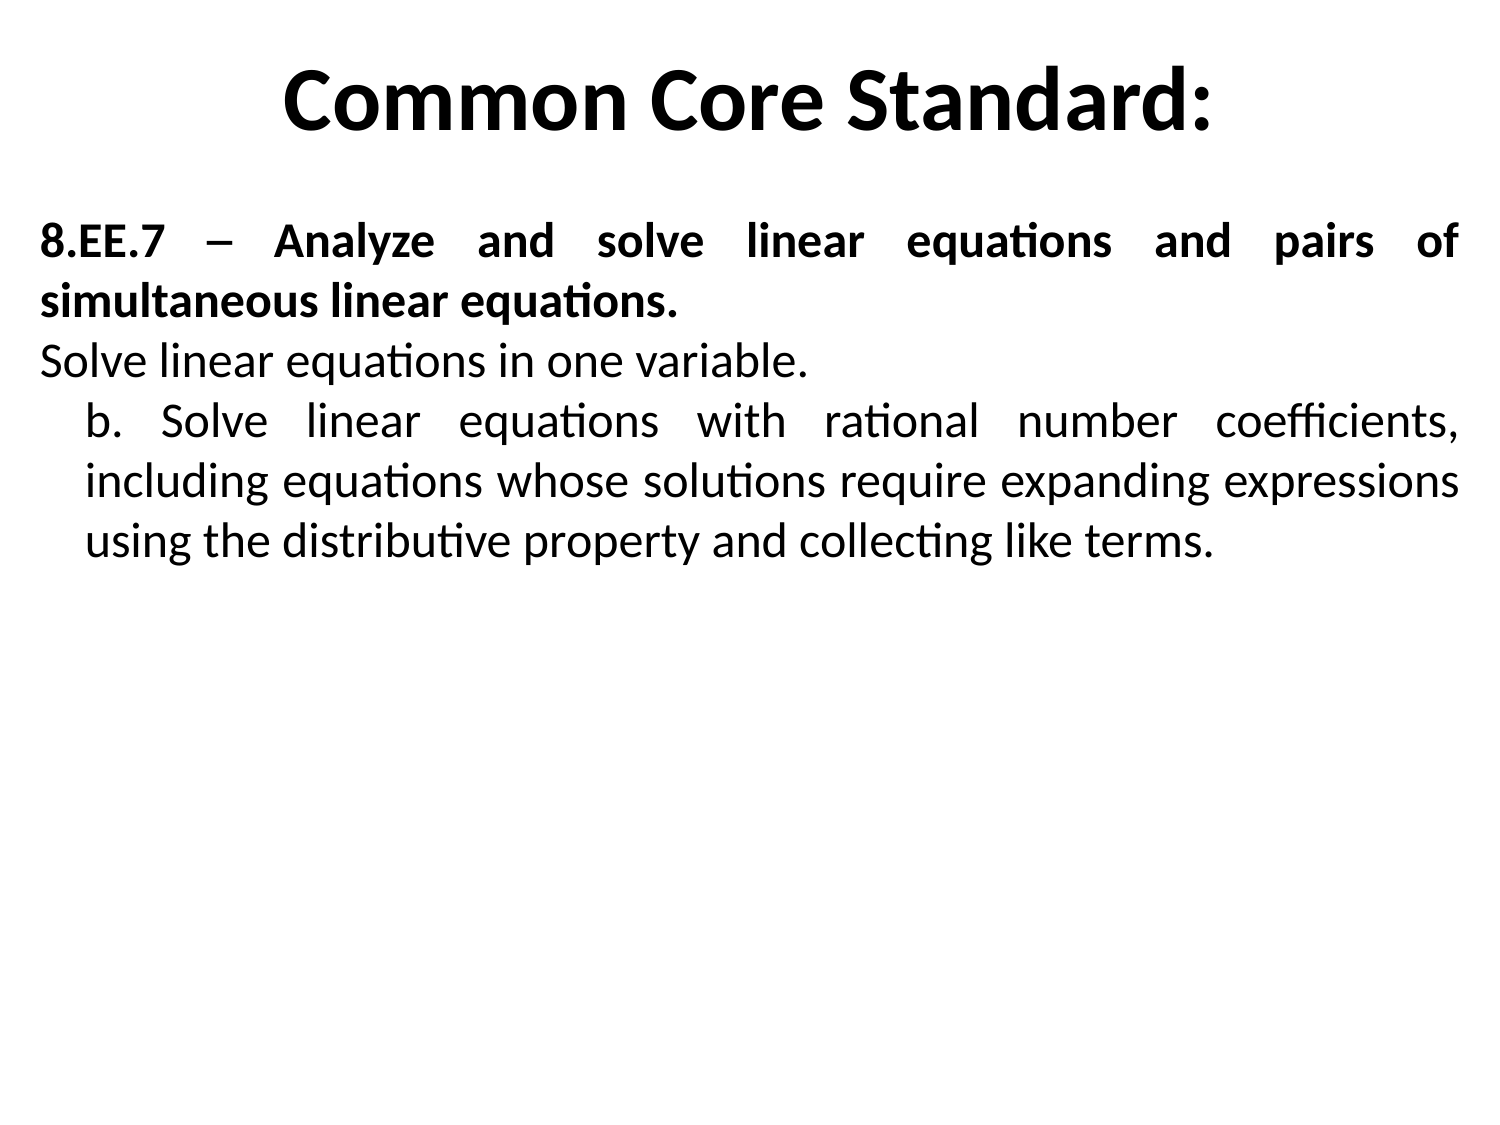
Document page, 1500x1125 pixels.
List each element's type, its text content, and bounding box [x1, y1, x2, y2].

title Common Core Standard: [75, 0, 1425, 188]
text_box 8.EE.7 ─ Analyze and solve linear equations and pairs of simultaneous linear equations. Solve linear equations in one variable. b. Solve linear equations with rational number coefficients, including equations whose solutions require expanding expressions using the distributive property and collecting like terms. [24, 199, 1475, 575]
